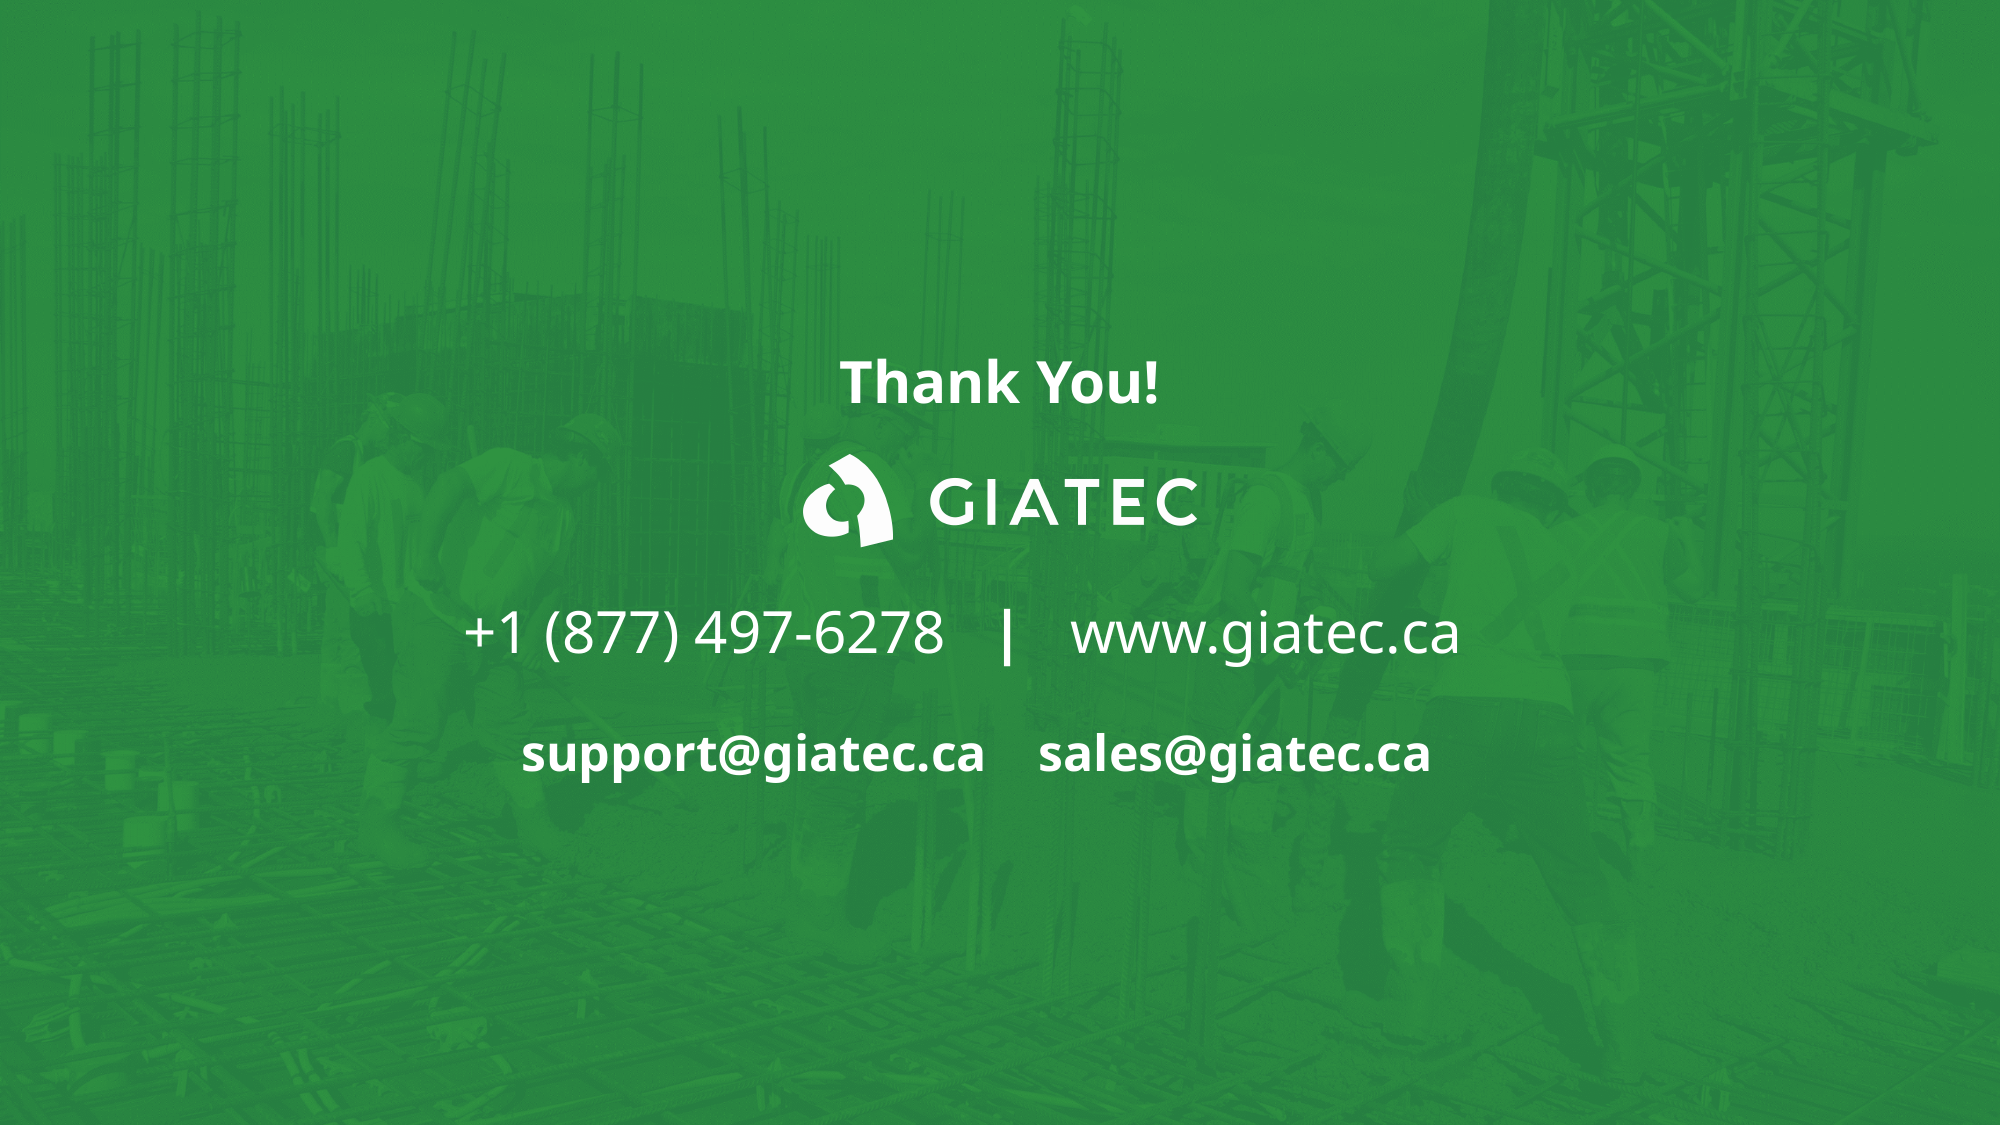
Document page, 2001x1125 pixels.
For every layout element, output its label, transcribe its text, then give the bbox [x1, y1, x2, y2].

picture [0, 0, 2000, 1125]
text_box support@giatec.ca sales@giatec.ca [450, 714, 1505, 939]
